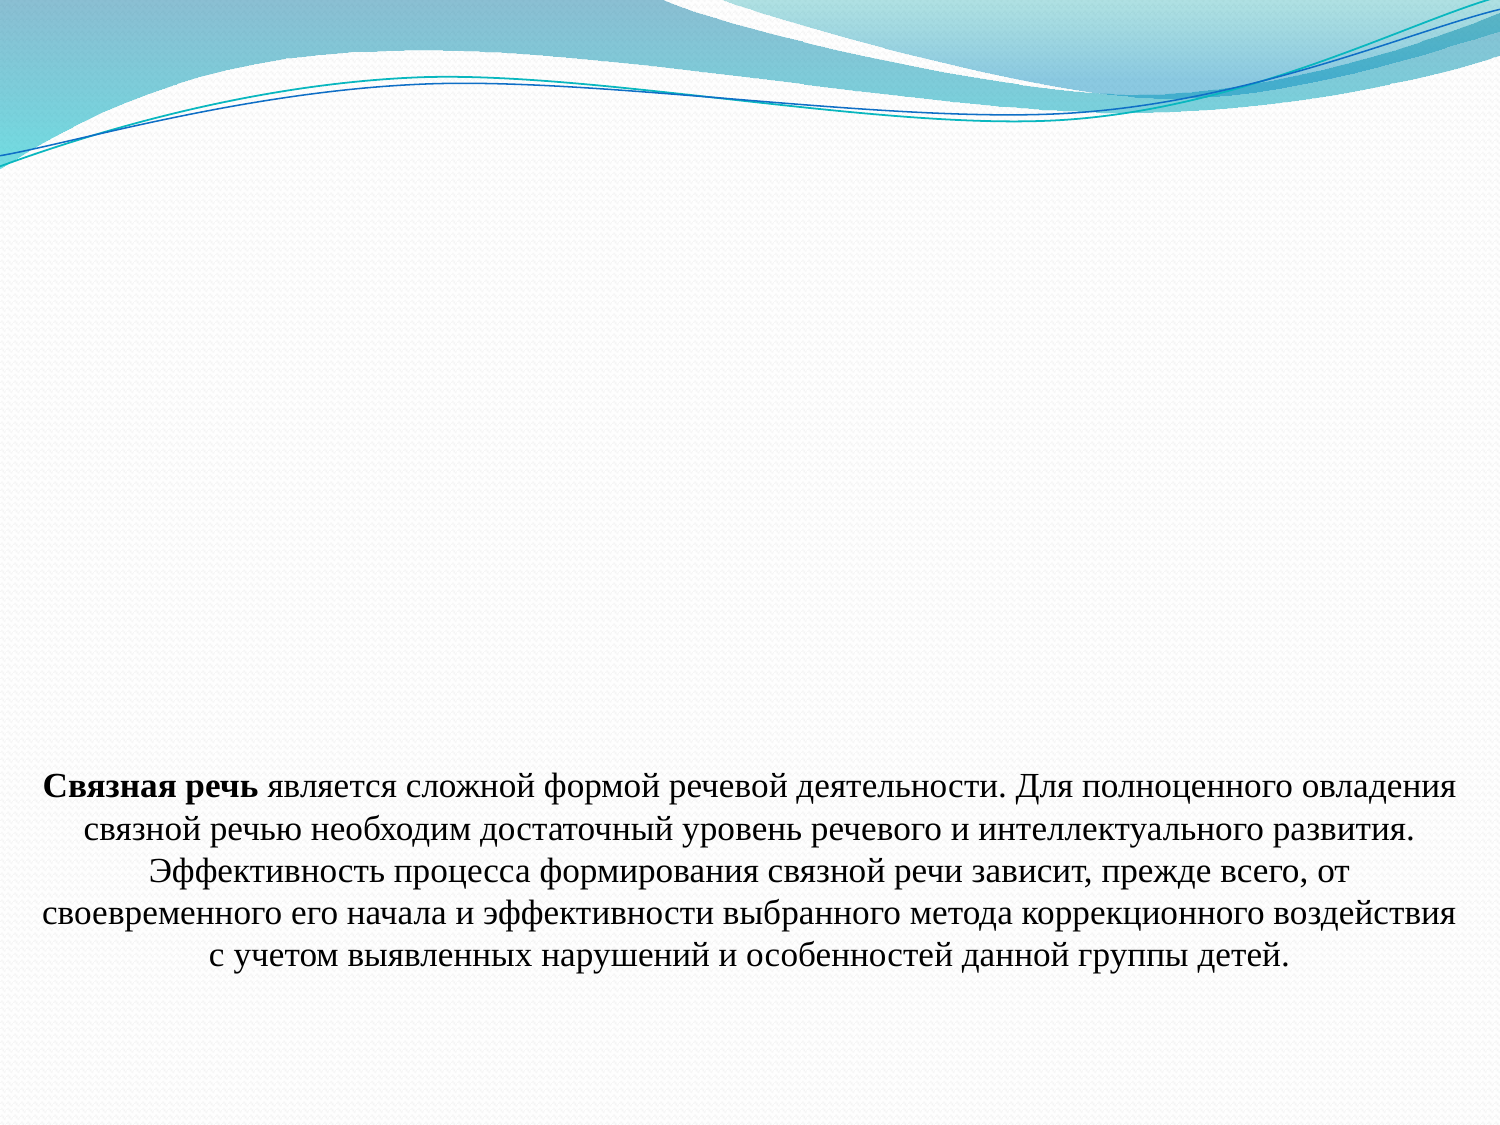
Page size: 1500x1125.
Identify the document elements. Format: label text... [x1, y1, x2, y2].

title Связная речь является сложной формой речевой деятельности. Для полноценного овладения связной речью необходим достаточный уровень речевого и интеллектуального развития. Эффективность процесса формирования связной речи зависит, прежде всего, от своевременного его начала и эффективности выбранного метода коррекционного воздействия с учетом выявленных нарушений и особенностей данной группы детей. [41, 90, 1459, 1012]
